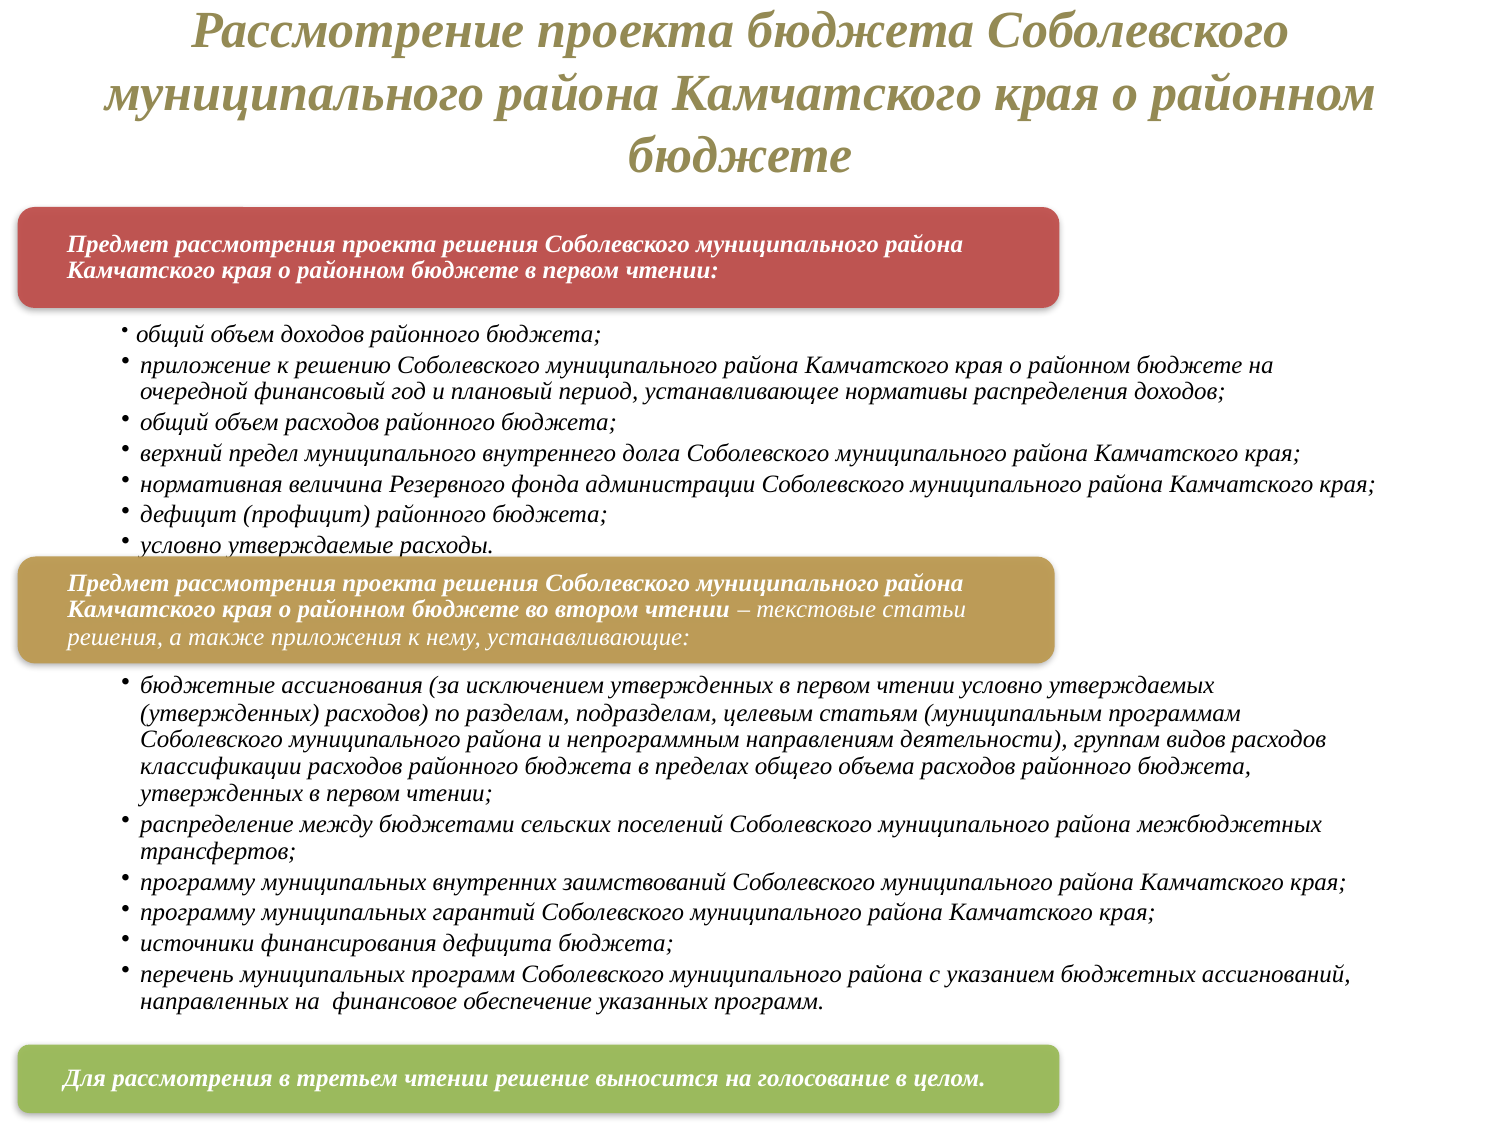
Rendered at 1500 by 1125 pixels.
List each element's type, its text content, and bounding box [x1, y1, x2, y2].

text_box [5, 184, 1495, 1125]
text_box Рассмотрение проекта бюджета Соболевского муниципального района Камчатского края о районном бюджете [0, 42, 1500, 136]
